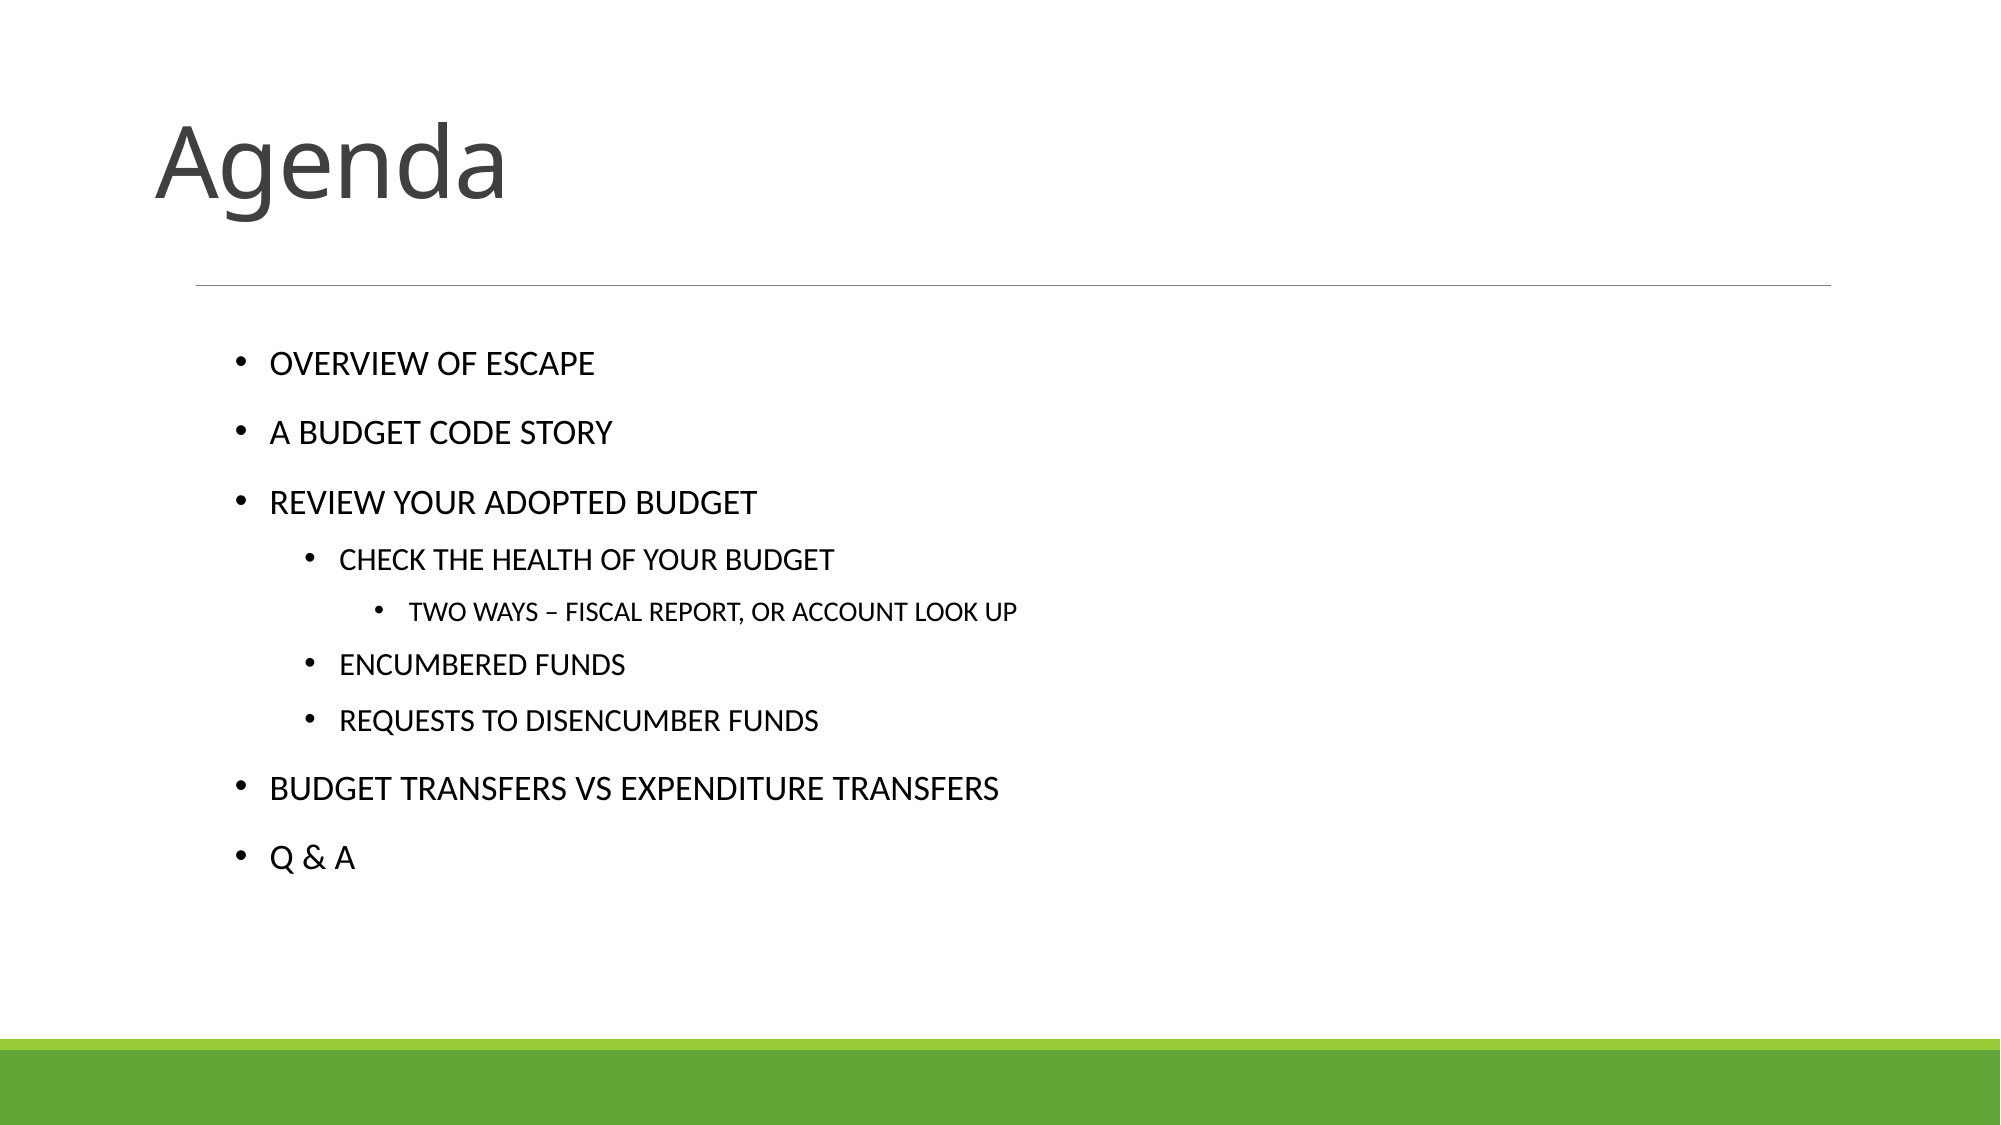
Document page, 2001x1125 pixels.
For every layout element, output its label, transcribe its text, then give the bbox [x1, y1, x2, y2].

title Agenda [140, 49, 1821, 227]
text_box Overview of Escape A Budget Code Story Review Your Adopted Budget Check the health of your Budget Two Ways – Fiscal Report, or Account Look Up Encumbered Funds Requests to Disencumber Funds Budget Transfers VS Expenditure Transfers Q & a [219, 323, 1716, 885]
